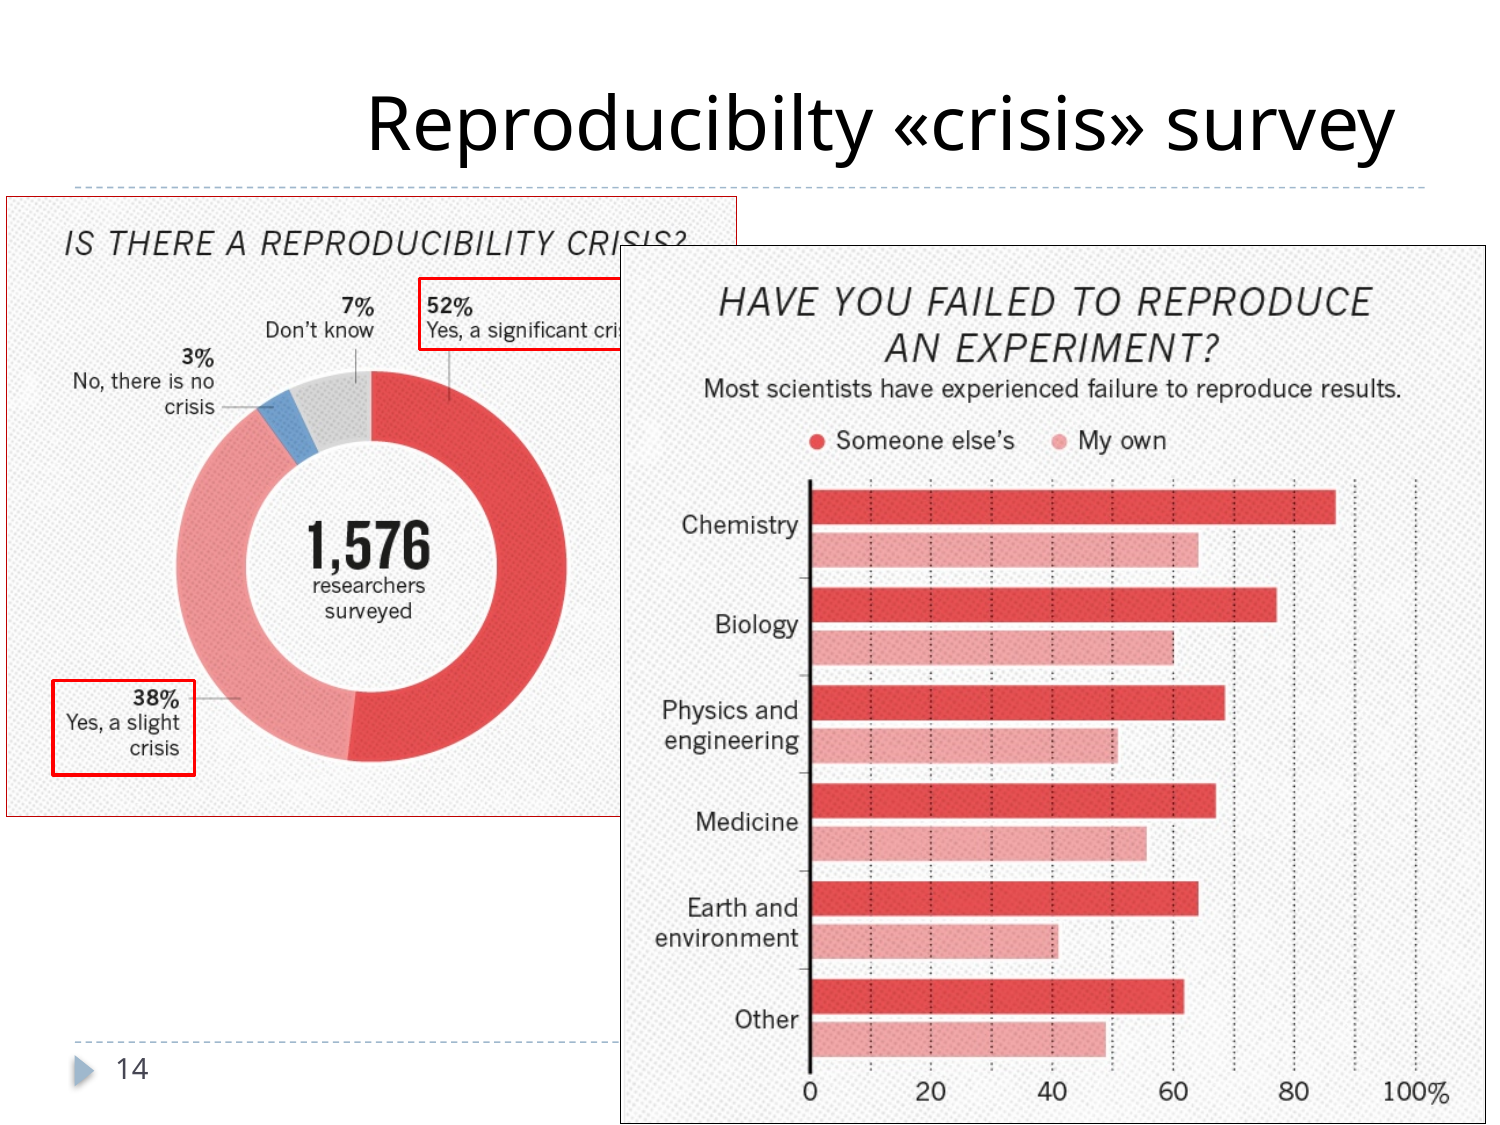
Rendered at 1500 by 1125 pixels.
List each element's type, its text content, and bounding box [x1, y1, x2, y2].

picture [6, 196, 1486, 1125]
slide_number 14 [100, 1042, 426, 1103]
title Reproducibilty «crisis» survey [61, 0, 1412, 173]
